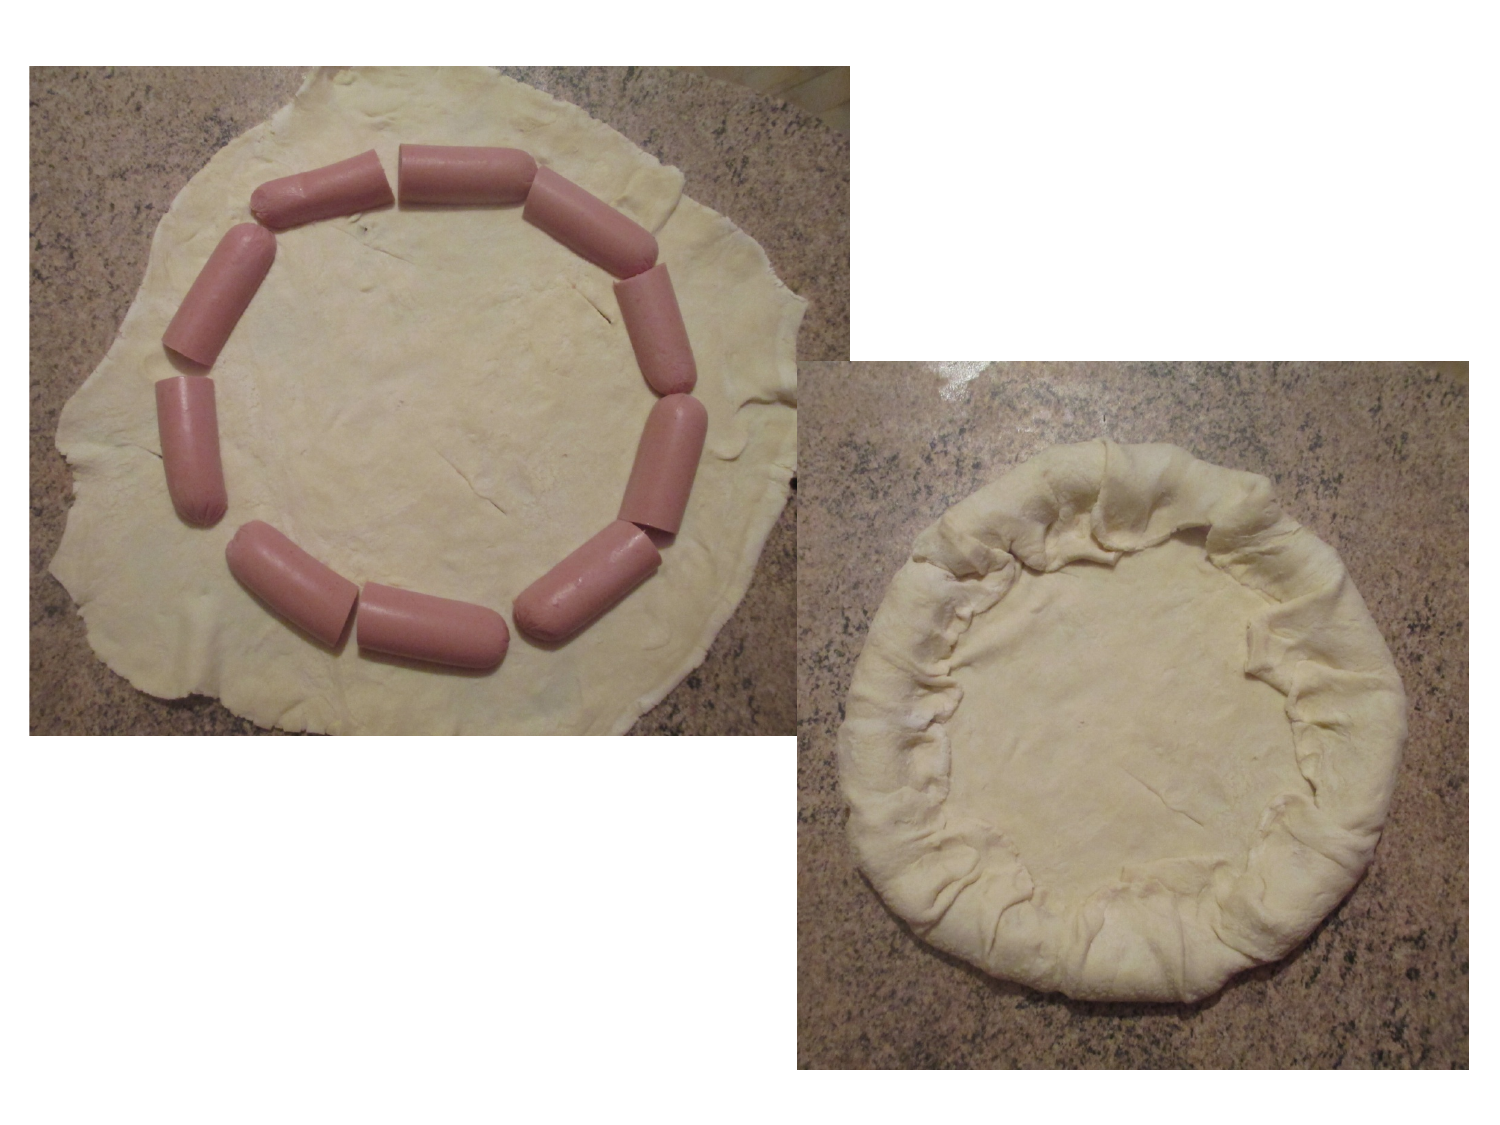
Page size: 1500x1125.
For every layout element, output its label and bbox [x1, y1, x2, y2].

picture [29, 66, 1470, 1070]
